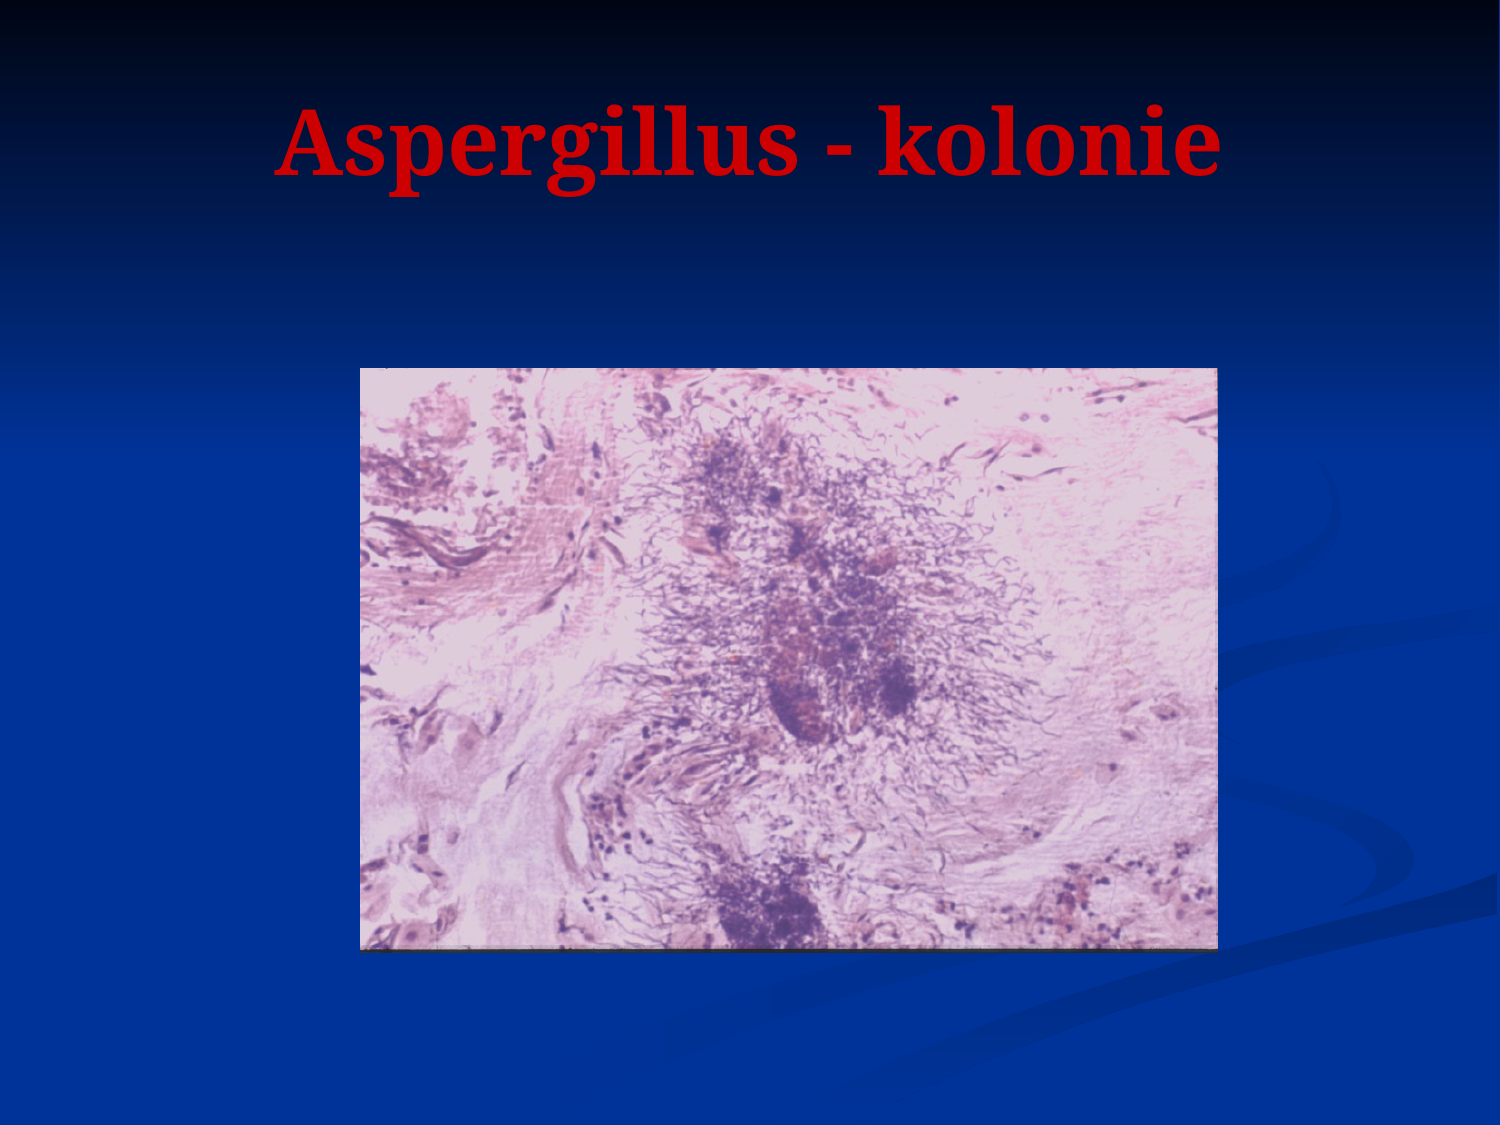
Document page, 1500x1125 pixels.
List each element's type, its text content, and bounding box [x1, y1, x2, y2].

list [360, 368, 1218, 953]
title Aspergillus - kolonie [75, 45, 1425, 233]
